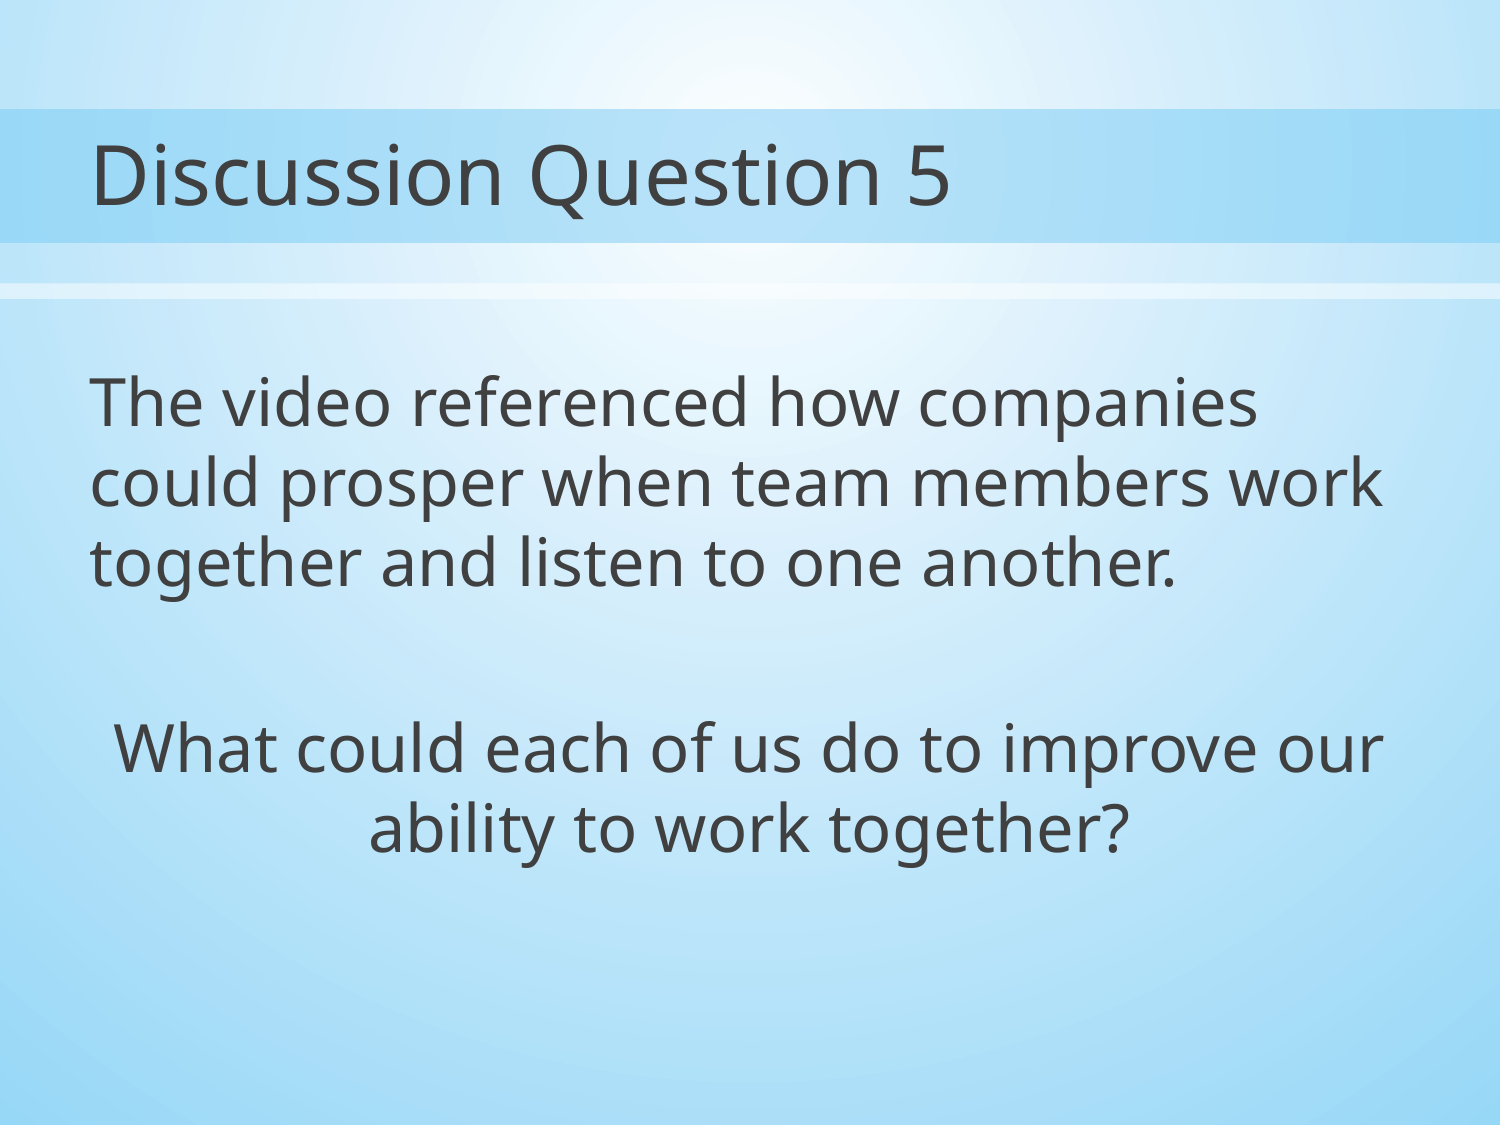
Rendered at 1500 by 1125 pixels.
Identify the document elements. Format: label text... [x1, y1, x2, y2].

list The video referenced how companies could prosper when team members work together and listen to one another. What could each of us do to improve our ability to work together? [75, 352, 1425, 1005]
title Discussion Question 5 [75, 114, 1425, 233]
picture [0, 0, 1500, 1125]
